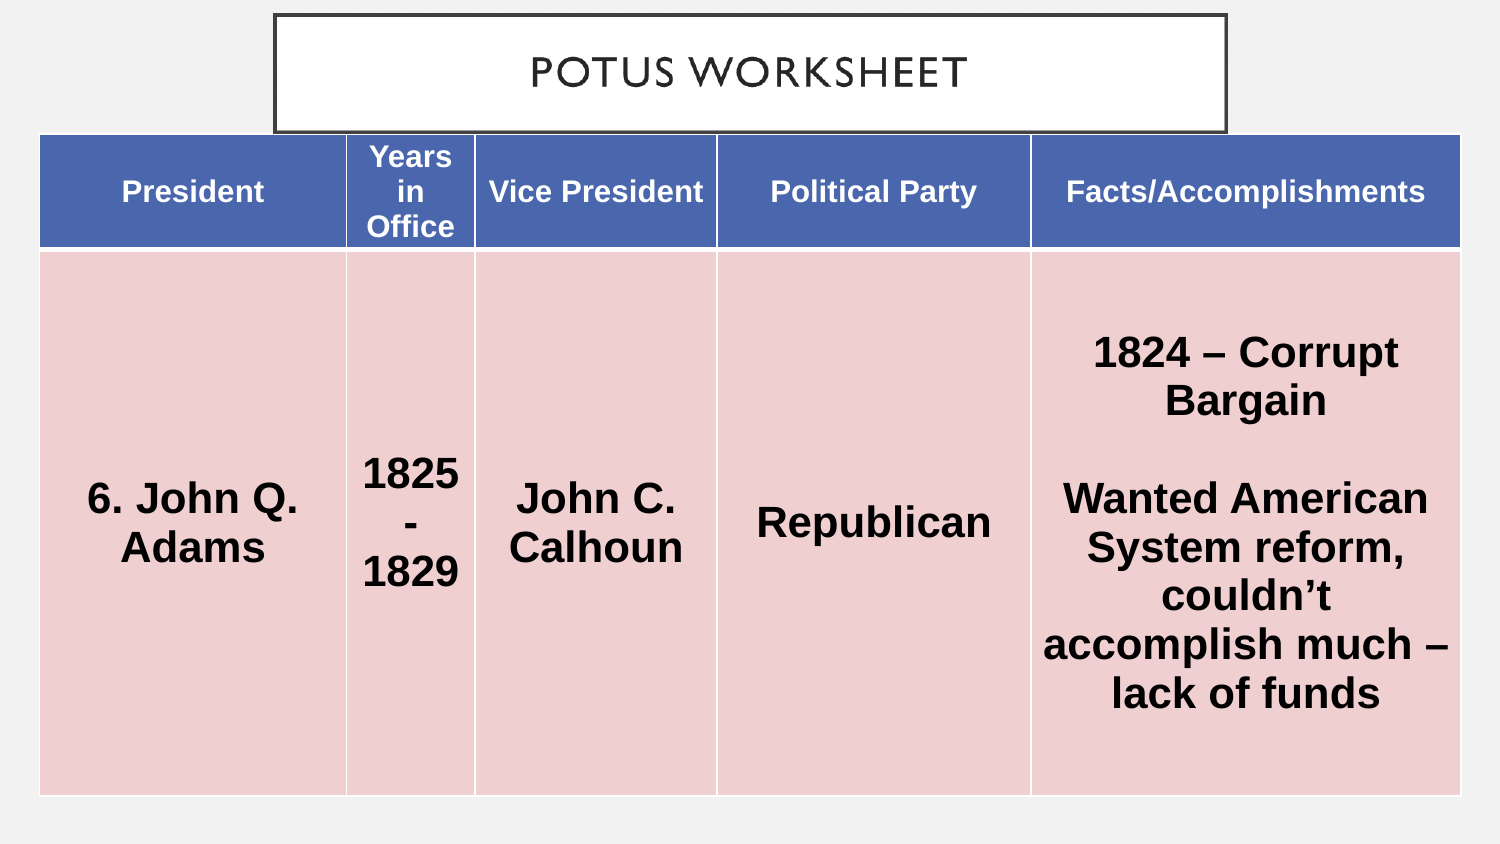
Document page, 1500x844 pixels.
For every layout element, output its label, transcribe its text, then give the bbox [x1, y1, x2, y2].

table_cell 6. John Q. Adams [40, 252, 346, 795]
table_header Years in Office [347, 143, 474, 247]
table_cell Republican [718, 252, 1030, 795]
table_header Political Party [718, 143, 1030, 247]
table_header Vice President [476, 143, 716, 247]
table_header President [40, 135, 346, 247]
table_cell John C. Calhoun [476, 252, 716, 795]
table_cell 1824 – Corrupt Bargain Wanted American System reform, couldn’t accomplish much – lack of funds [1032, 252, 1460, 795]
picture [272, 12, 1229, 135]
table_cell 1825 - 1829 [347, 252, 474, 795]
table_header Facts/Accomplishments [1032, 135, 1460, 247]
